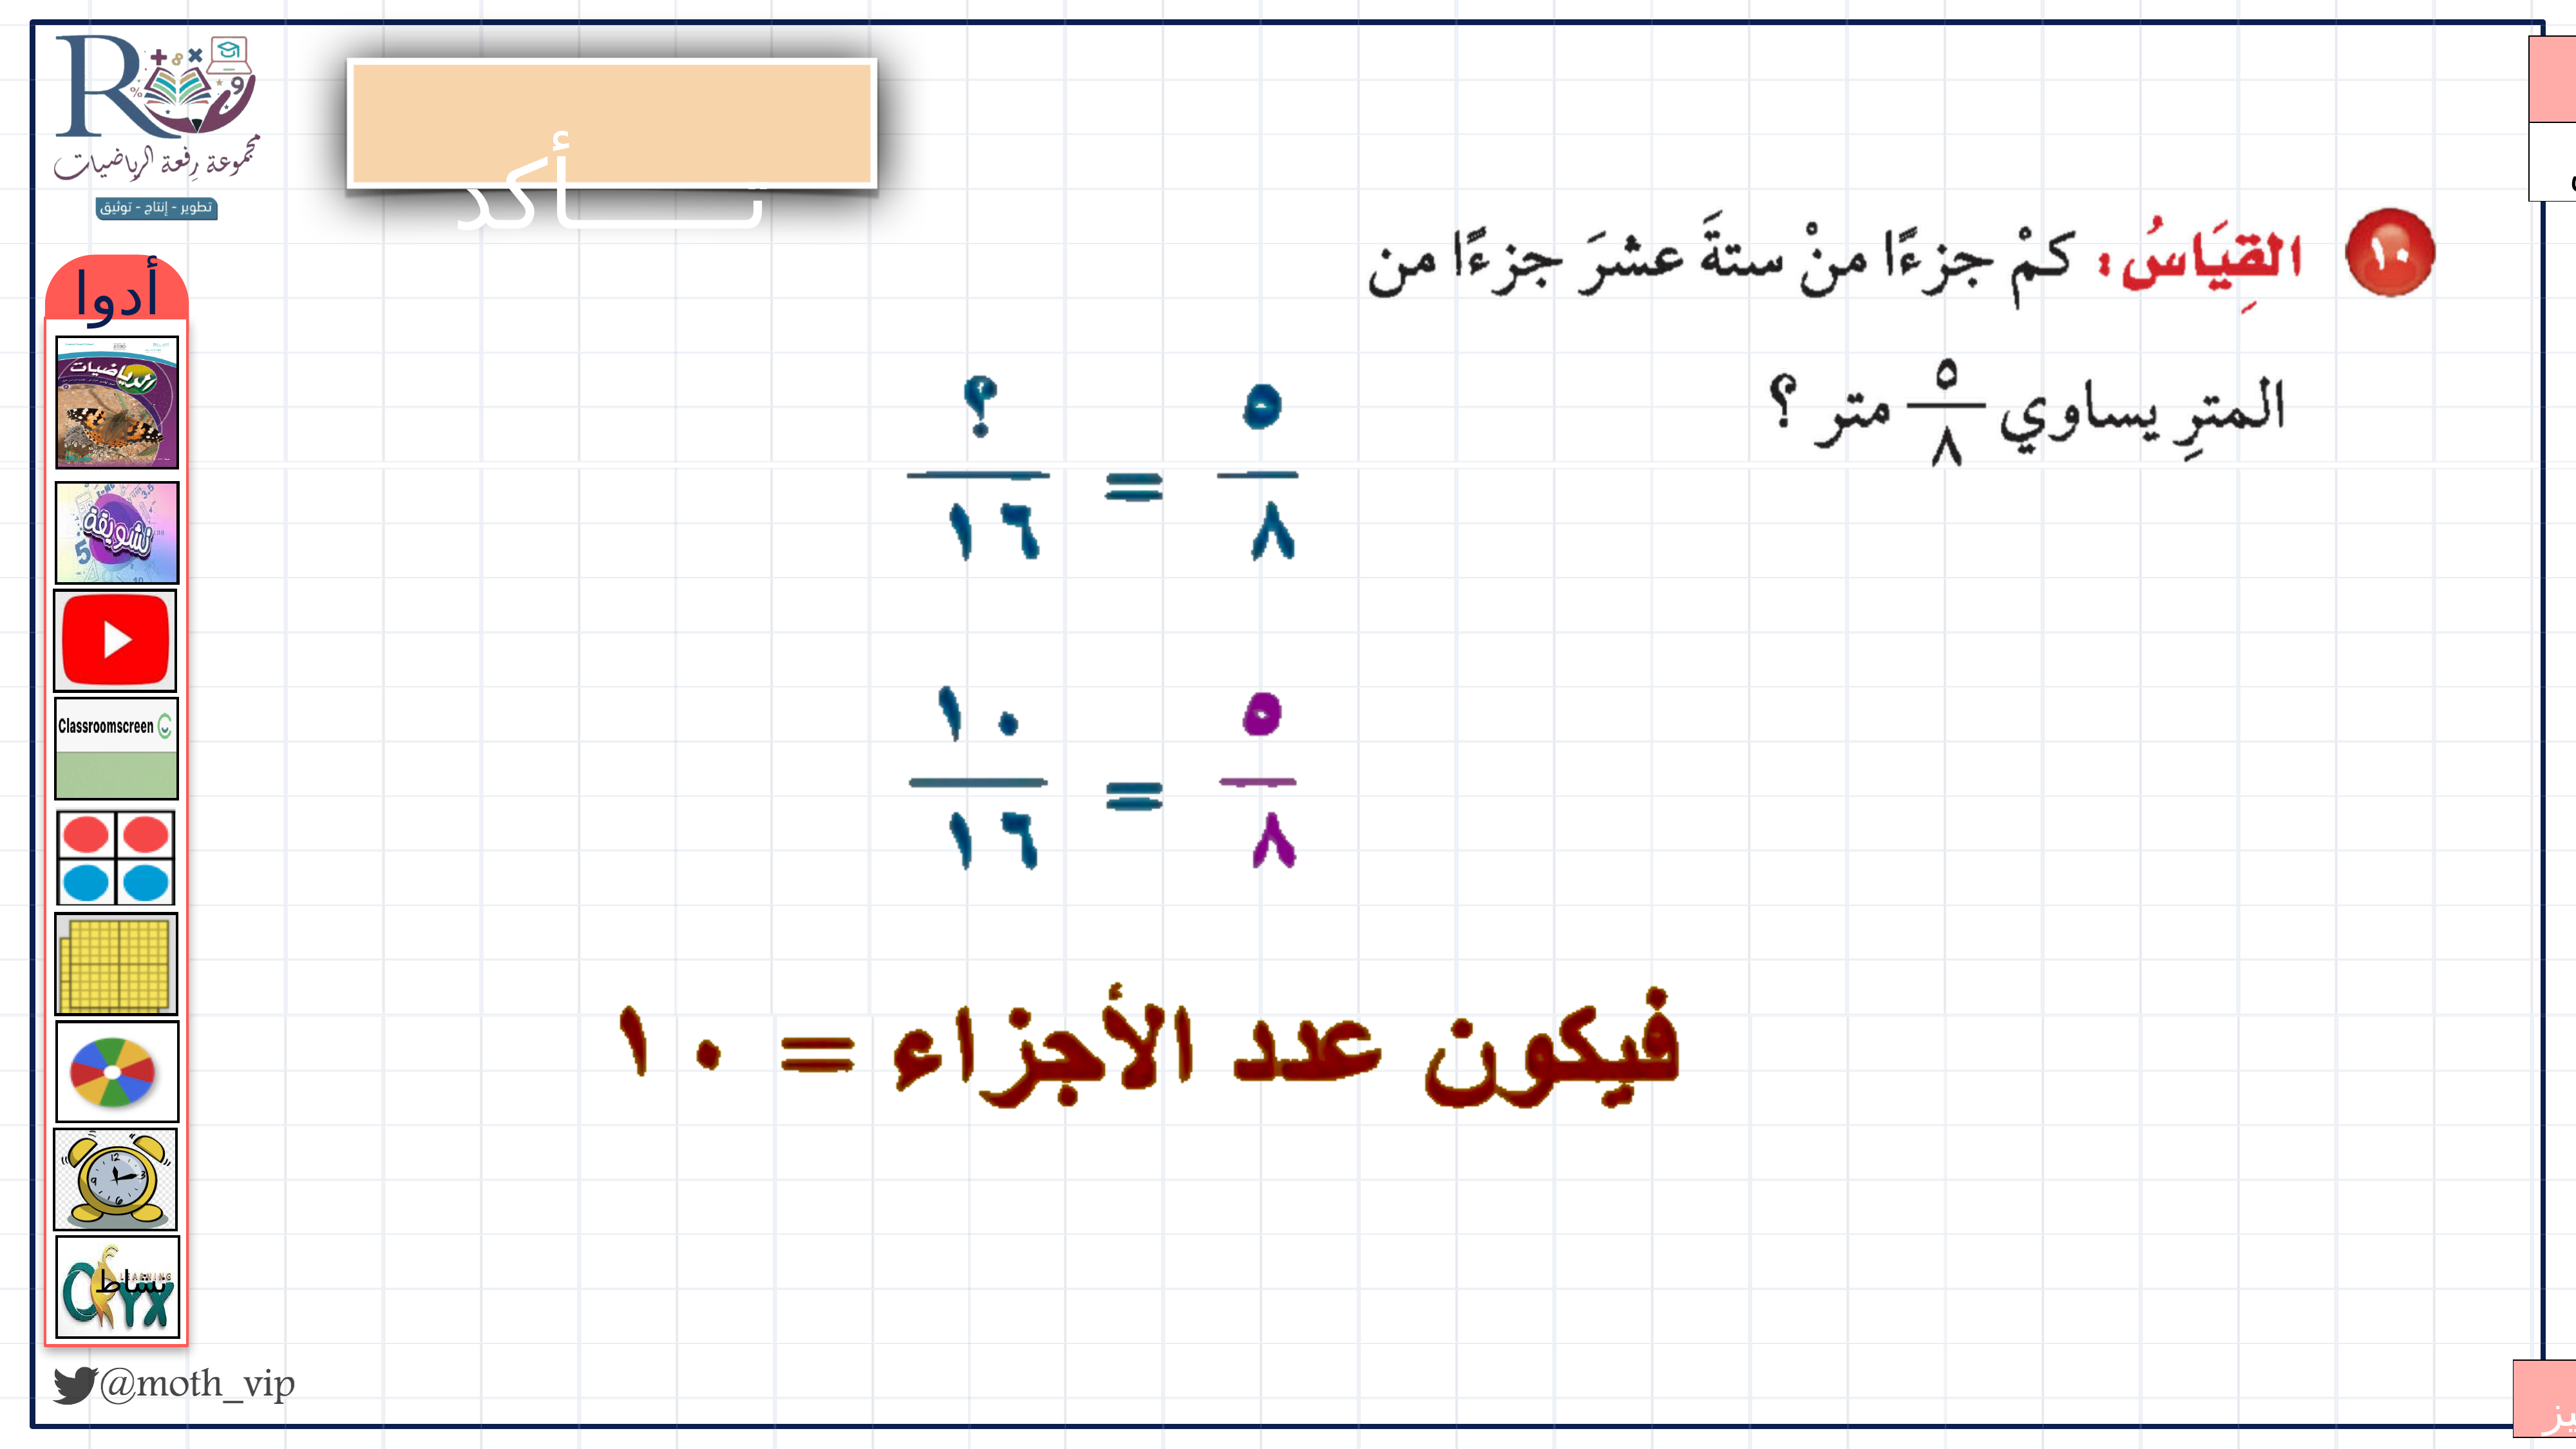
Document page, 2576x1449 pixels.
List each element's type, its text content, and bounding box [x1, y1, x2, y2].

table_header التركيز [2514, 1361, 2576, 1437]
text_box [342, 57, 882, 202]
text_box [44, 242, 190, 1346]
picture [611, 169, 2447, 1155]
picture [30, 15, 281, 243]
